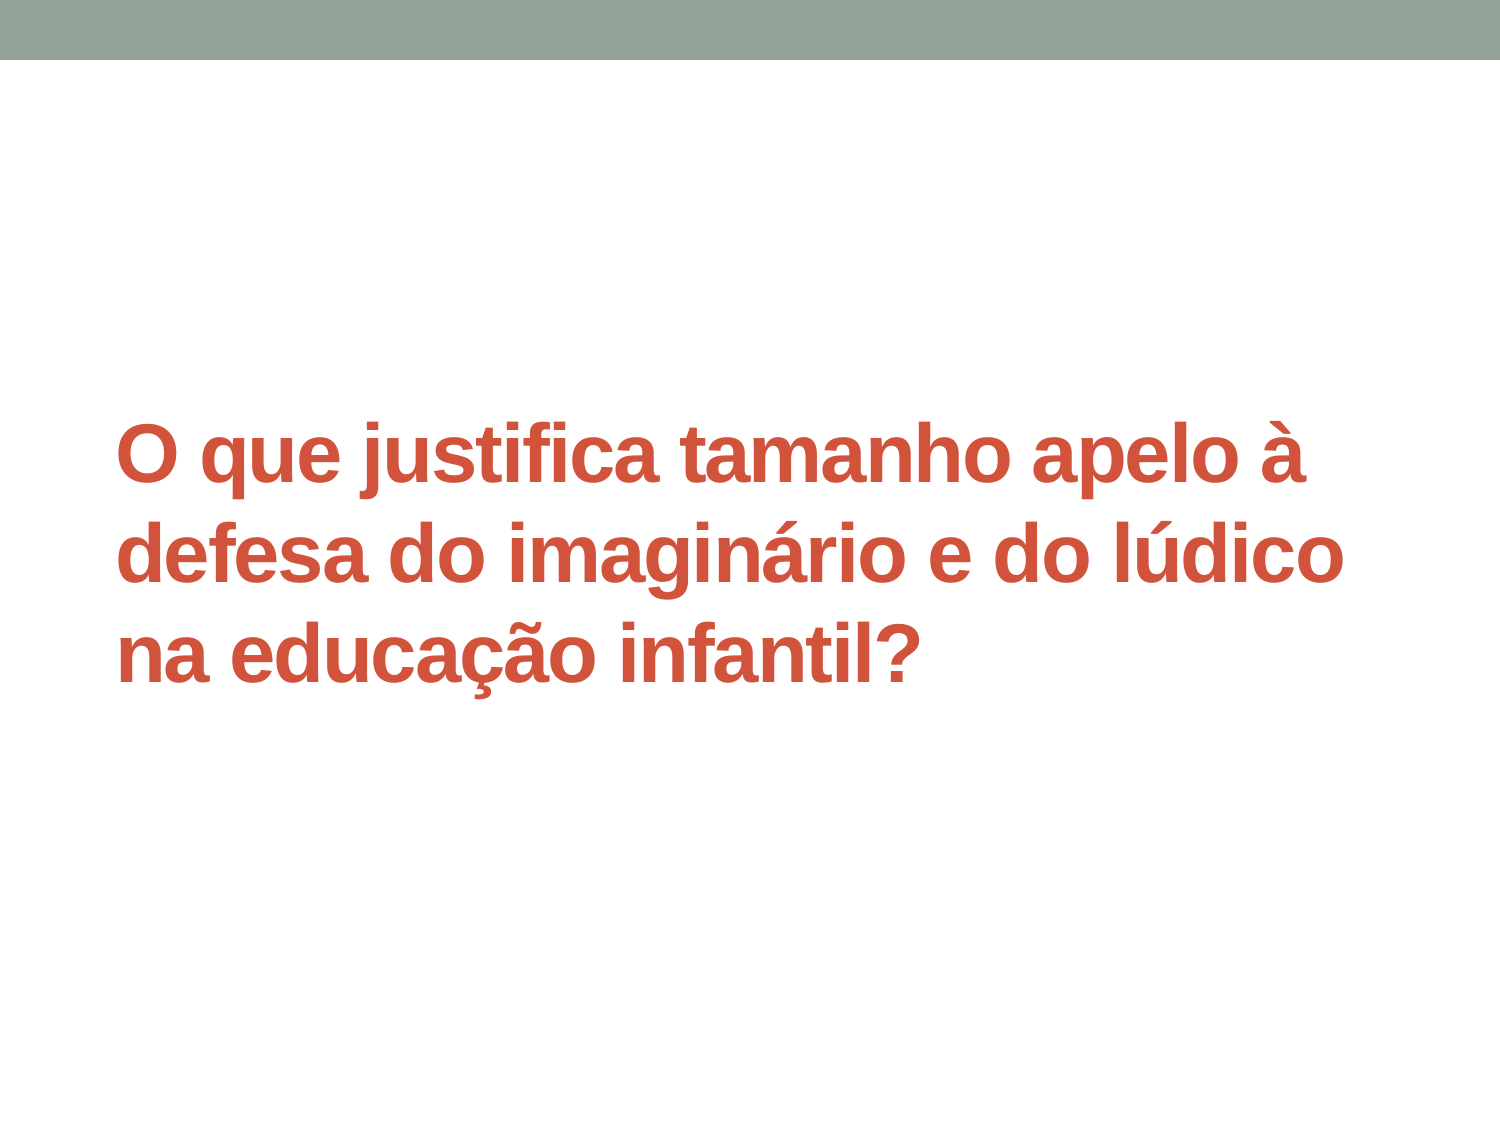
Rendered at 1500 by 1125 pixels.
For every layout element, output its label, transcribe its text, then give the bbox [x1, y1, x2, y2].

title O que justifica tamanho apelo à defesa do imaginário e do lúdico na educação infantil? [100, 87, 1425, 811]
